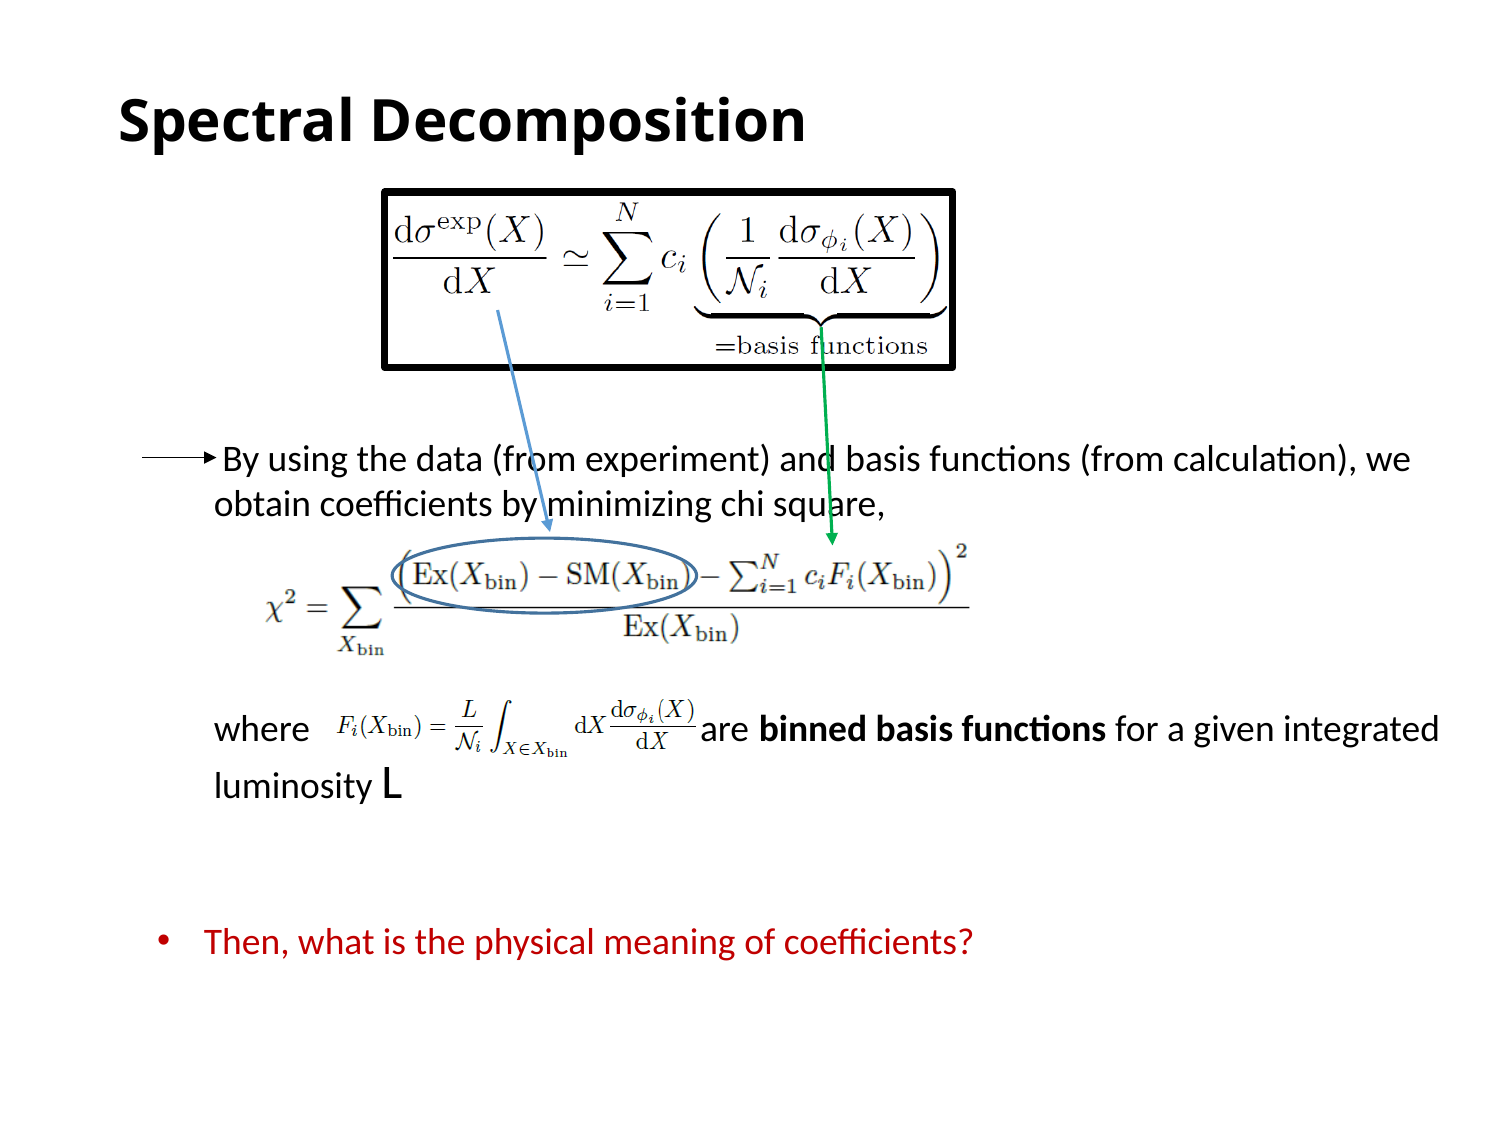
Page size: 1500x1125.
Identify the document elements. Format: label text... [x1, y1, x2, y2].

text_box Spectral Decomposition [103, 61, 1397, 184]
text_box By using the data (from experiment) and basis functions (from calculation), we obtain coefficients by minimizing chi square, where are binned basis functions for a given integrated luminosity L [198, 426, 1464, 817]
picture [254, 531, 982, 659]
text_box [497, 310, 550, 532]
picture [388, 195, 950, 364]
picture [330, 692, 697, 767]
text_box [821, 327, 833, 546]
text_box Then, what is the physical meaning of coefficients? [142, 909, 1364, 969]
